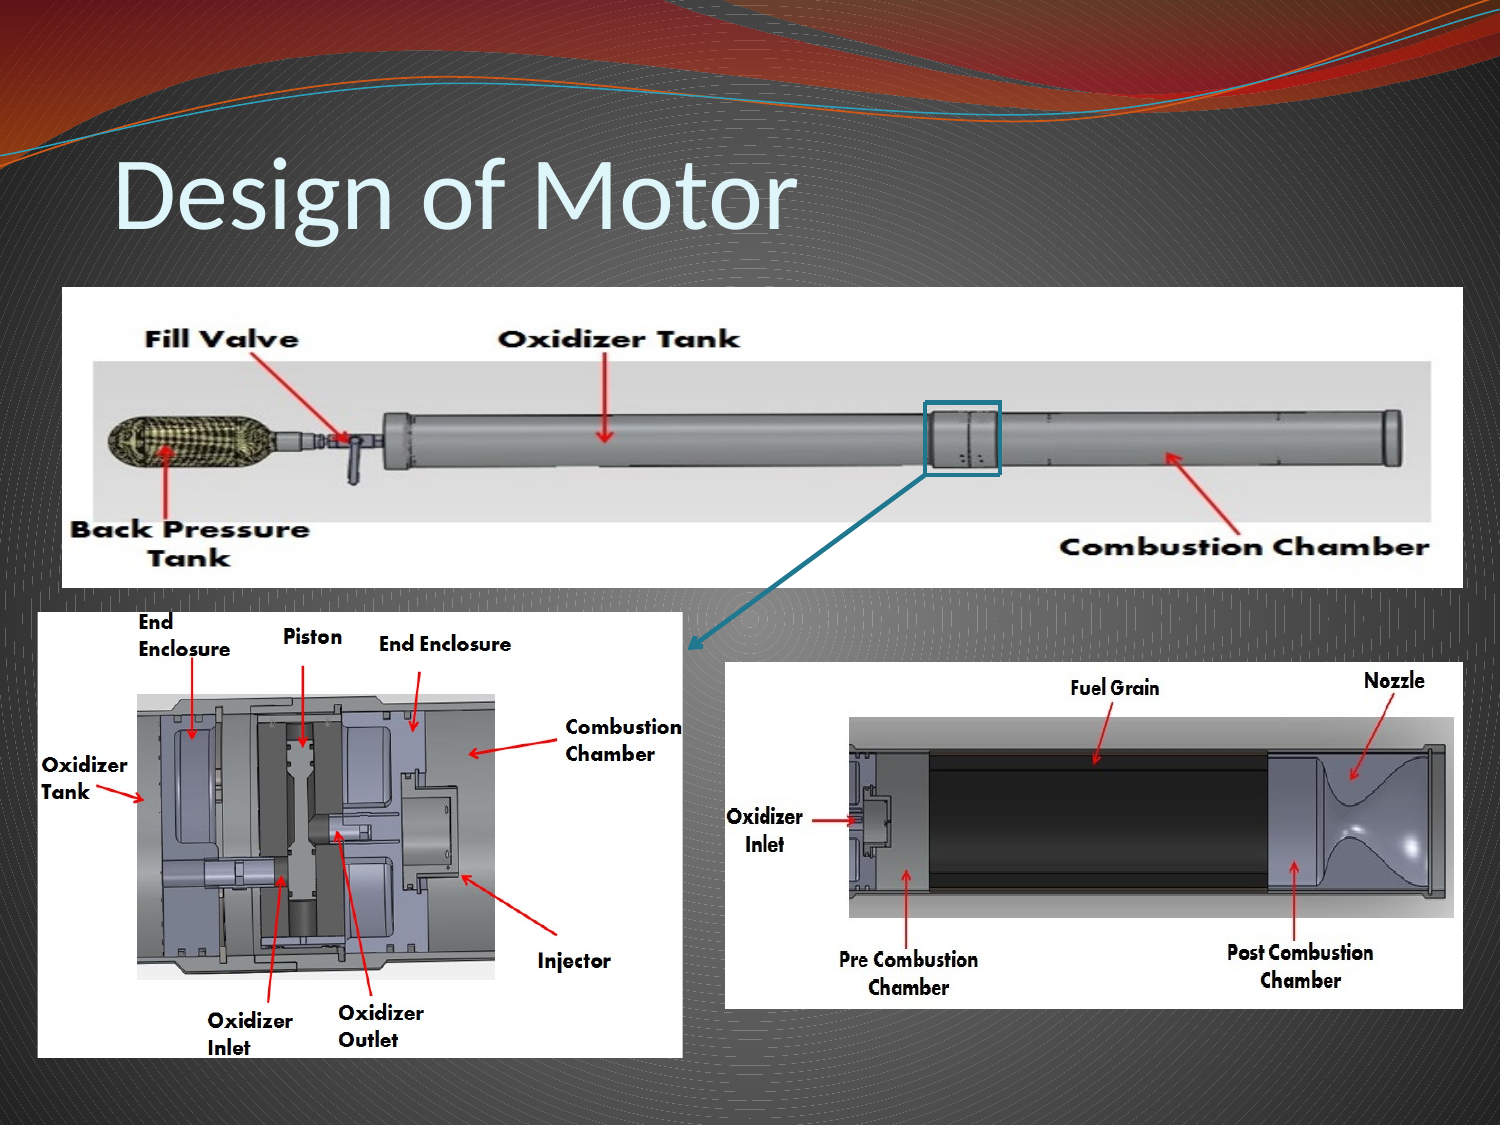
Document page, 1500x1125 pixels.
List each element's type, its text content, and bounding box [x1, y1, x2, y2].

picture [724, 662, 1463, 1010]
title Design of Motor [112, 62, 1463, 250]
picture [37, 612, 683, 1058]
picture [62, 287, 1463, 588]
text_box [687, 474, 926, 651]
